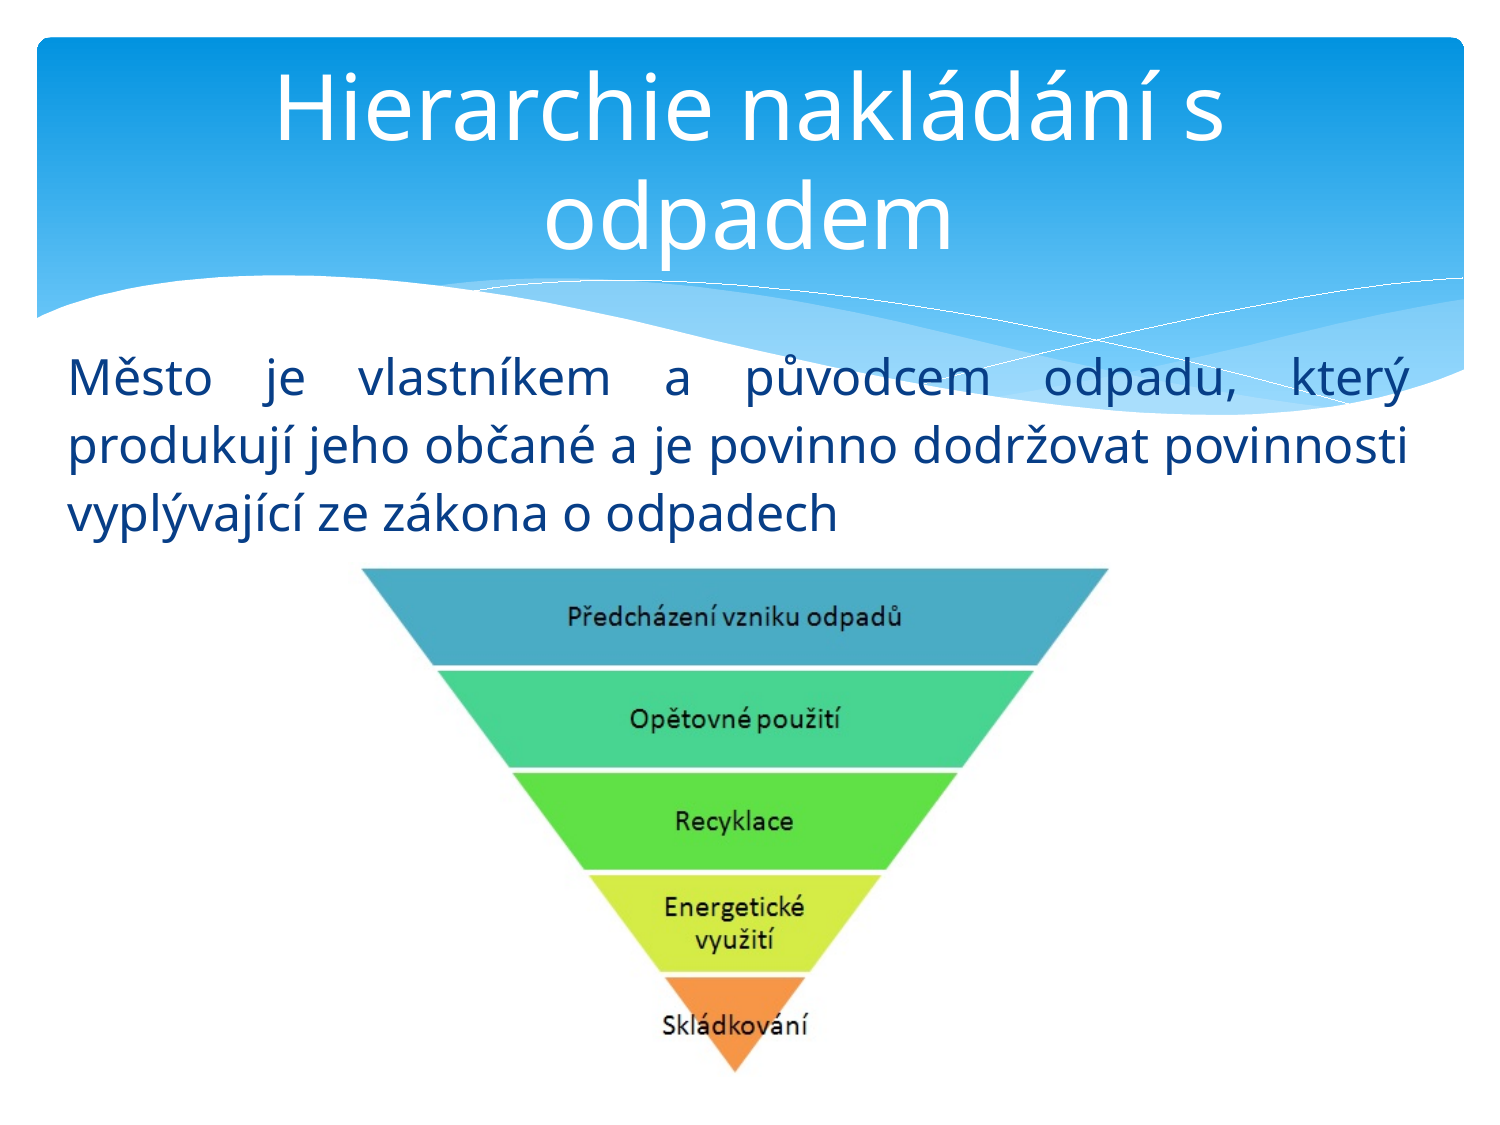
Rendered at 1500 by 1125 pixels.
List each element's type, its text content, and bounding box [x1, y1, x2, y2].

text_box Město je vlastníkem a původcem odpadu, který produkují jeho občané a je povinno dodržovat povinnosti vyplývající ze zákona o odpadech [53, 329, 1425, 550]
title Hierarchie nakládání s odpadem [75, 55, 1425, 261]
picture [348, 562, 1125, 1077]
